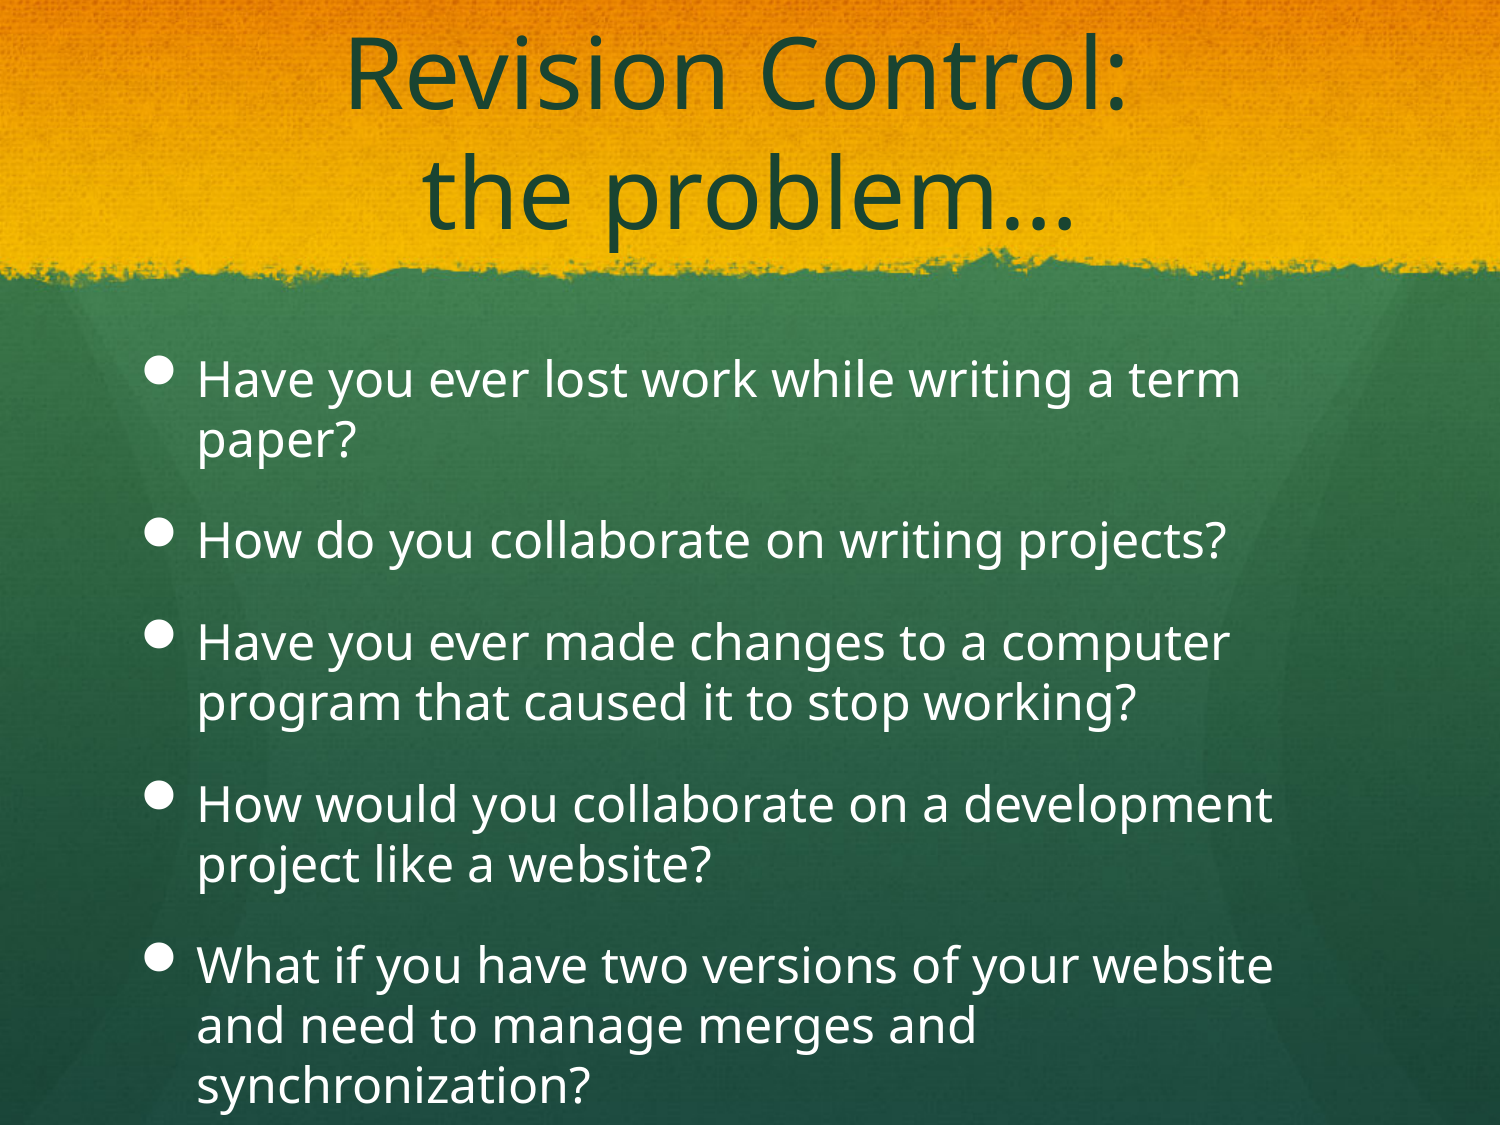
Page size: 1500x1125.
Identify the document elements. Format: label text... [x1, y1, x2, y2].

list Have you ever lost work while writing a term paper? How do you collaborate on writing projects? Have you ever made changes to a computer program that caused it to stop working? How would you collaborate on a development project like a website? What if you have two versions of your website and need to manage merges and synchronization? [125, 339, 1375, 1090]
title Revision Control: the problem… [125, 12, 1375, 246]
picture [0, 0, 1500, 1125]
